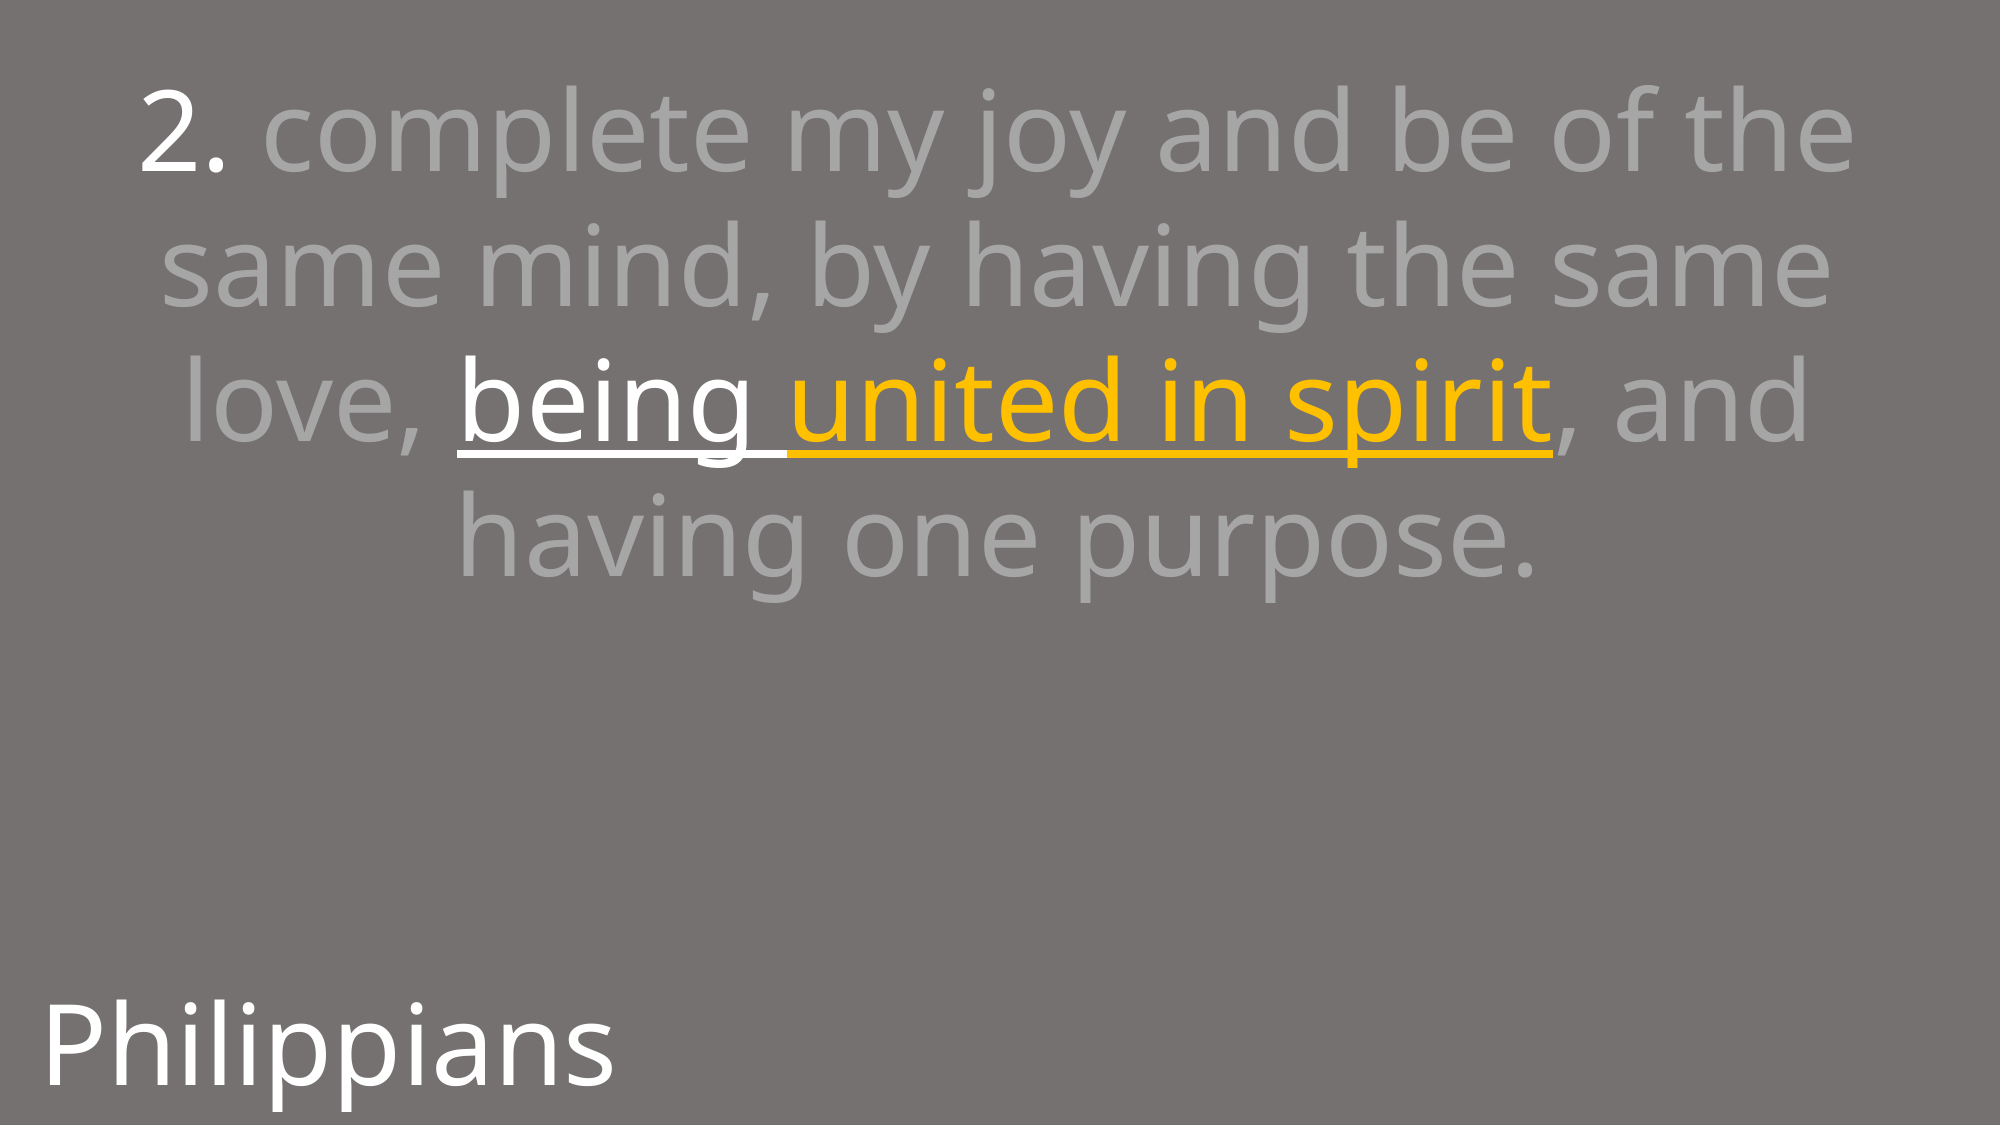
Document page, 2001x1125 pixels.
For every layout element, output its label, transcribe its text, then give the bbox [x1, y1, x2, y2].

text_box Philippians [24, 965, 870, 1116]
text_box 2. complete my joy and be of the same mind, by having the same love, being united in spirit, and having one purpose. [24, 51, 1972, 607]
